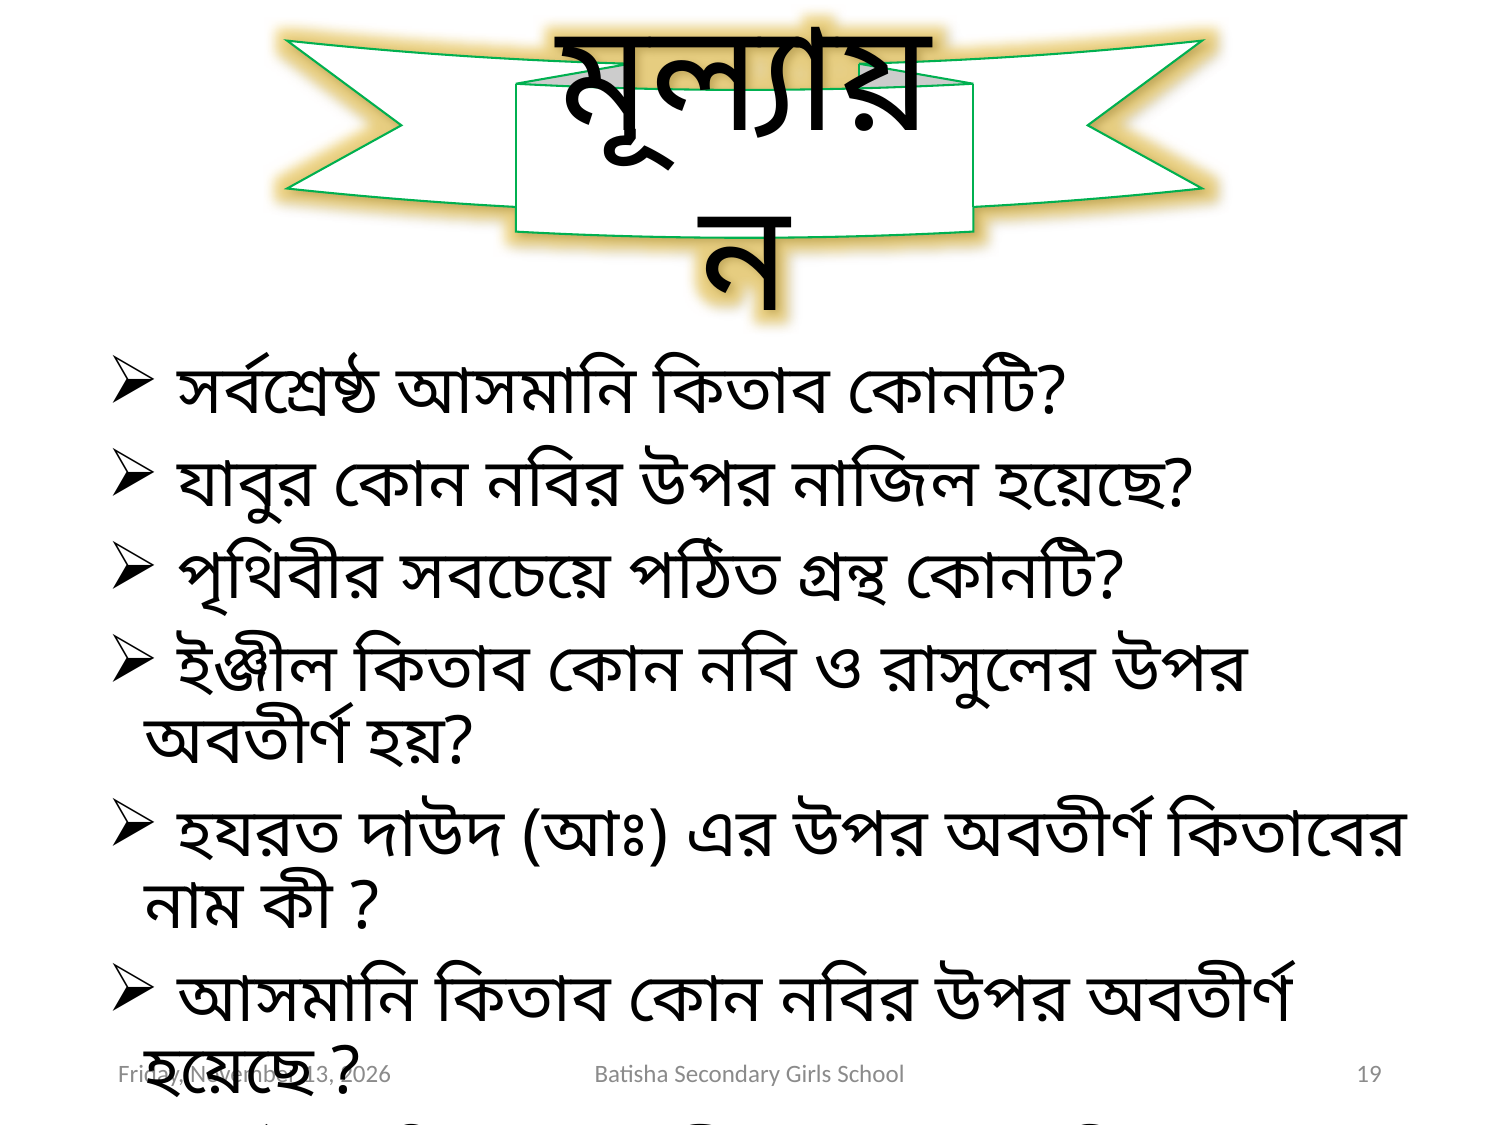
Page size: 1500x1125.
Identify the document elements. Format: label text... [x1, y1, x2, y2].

list সর্বশ্রেষ্ঠ আসমানি কিতাব কোনটি? যাবুর কোন নবির উপর নাজিল হয়েছে? পৃথিবীর সবচেয়ে পঠিত গ্রন্থ কোনটি? ইঞ্জীল কিতাব কোন নবি ও রাসুলের উপর অবতীর্ণ হয়? হযরত দাউদ (আঃ) এর উপর অবতীর্ণ কিতাবের নাম কী ? আসমানি কিতাব কোন নবির উপর অবতীর্ণ হয়েছে ? সর্বশেষ কিতাবের কী শব্দ দ্বারা নাজিল আরম্ভ হয় ? [92, 348, 1438, 1125]
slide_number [103, 1042, 441, 1103]
slide_number 19 [1059, 1042, 1397, 1103]
footer Batisha Secondary Girls School [496, 1042, 1004, 1103]
text_box মূল্যায়ন [283, 39, 1206, 239]
